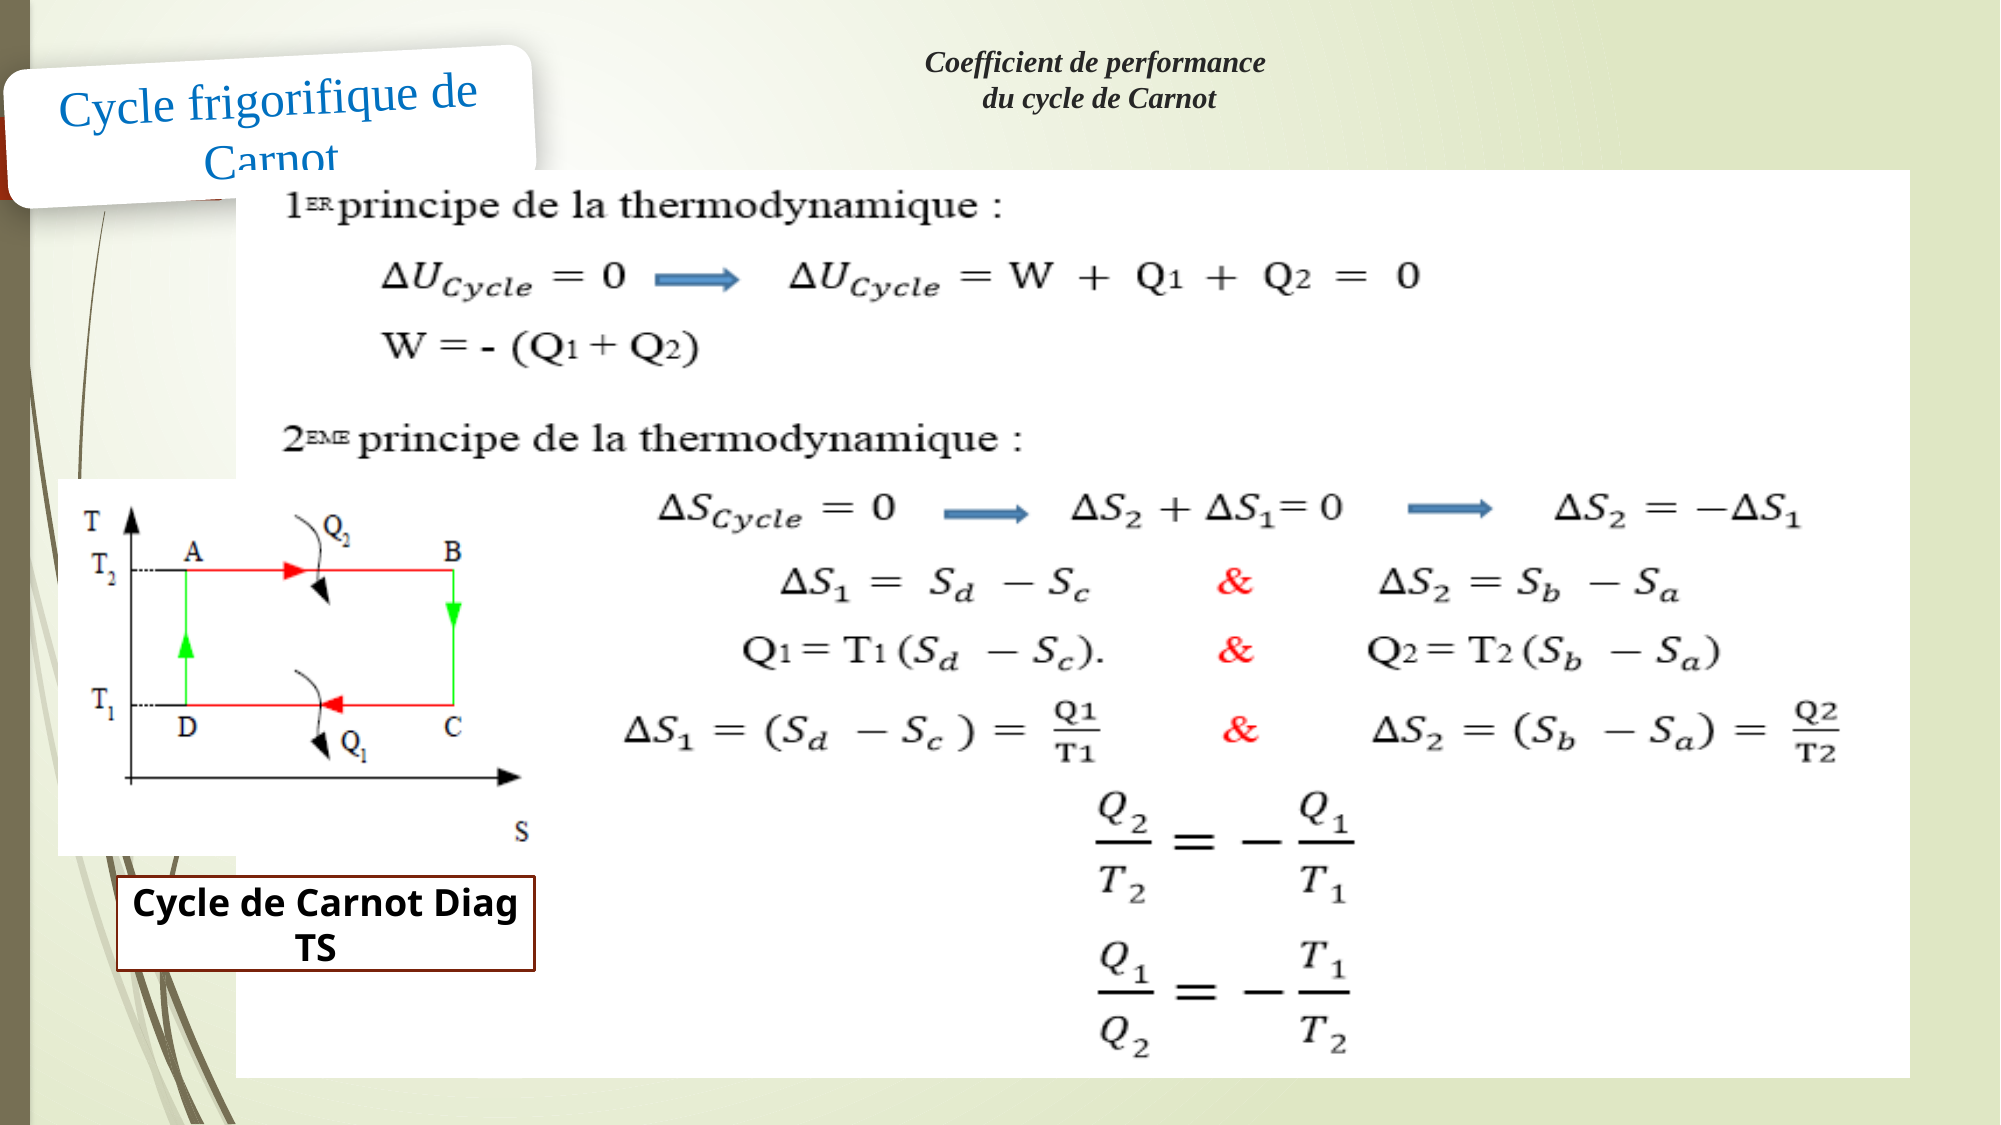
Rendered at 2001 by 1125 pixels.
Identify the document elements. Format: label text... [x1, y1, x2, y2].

title Coefficient de performance du cycle de Carnot [767, 34, 1432, 170]
picture [57, 170, 1910, 1079]
text_box Cycle frigorifique de Carnot [2, 43, 538, 210]
text_box Cycle de Carnot Diag TS [116, 875, 232, 972]
